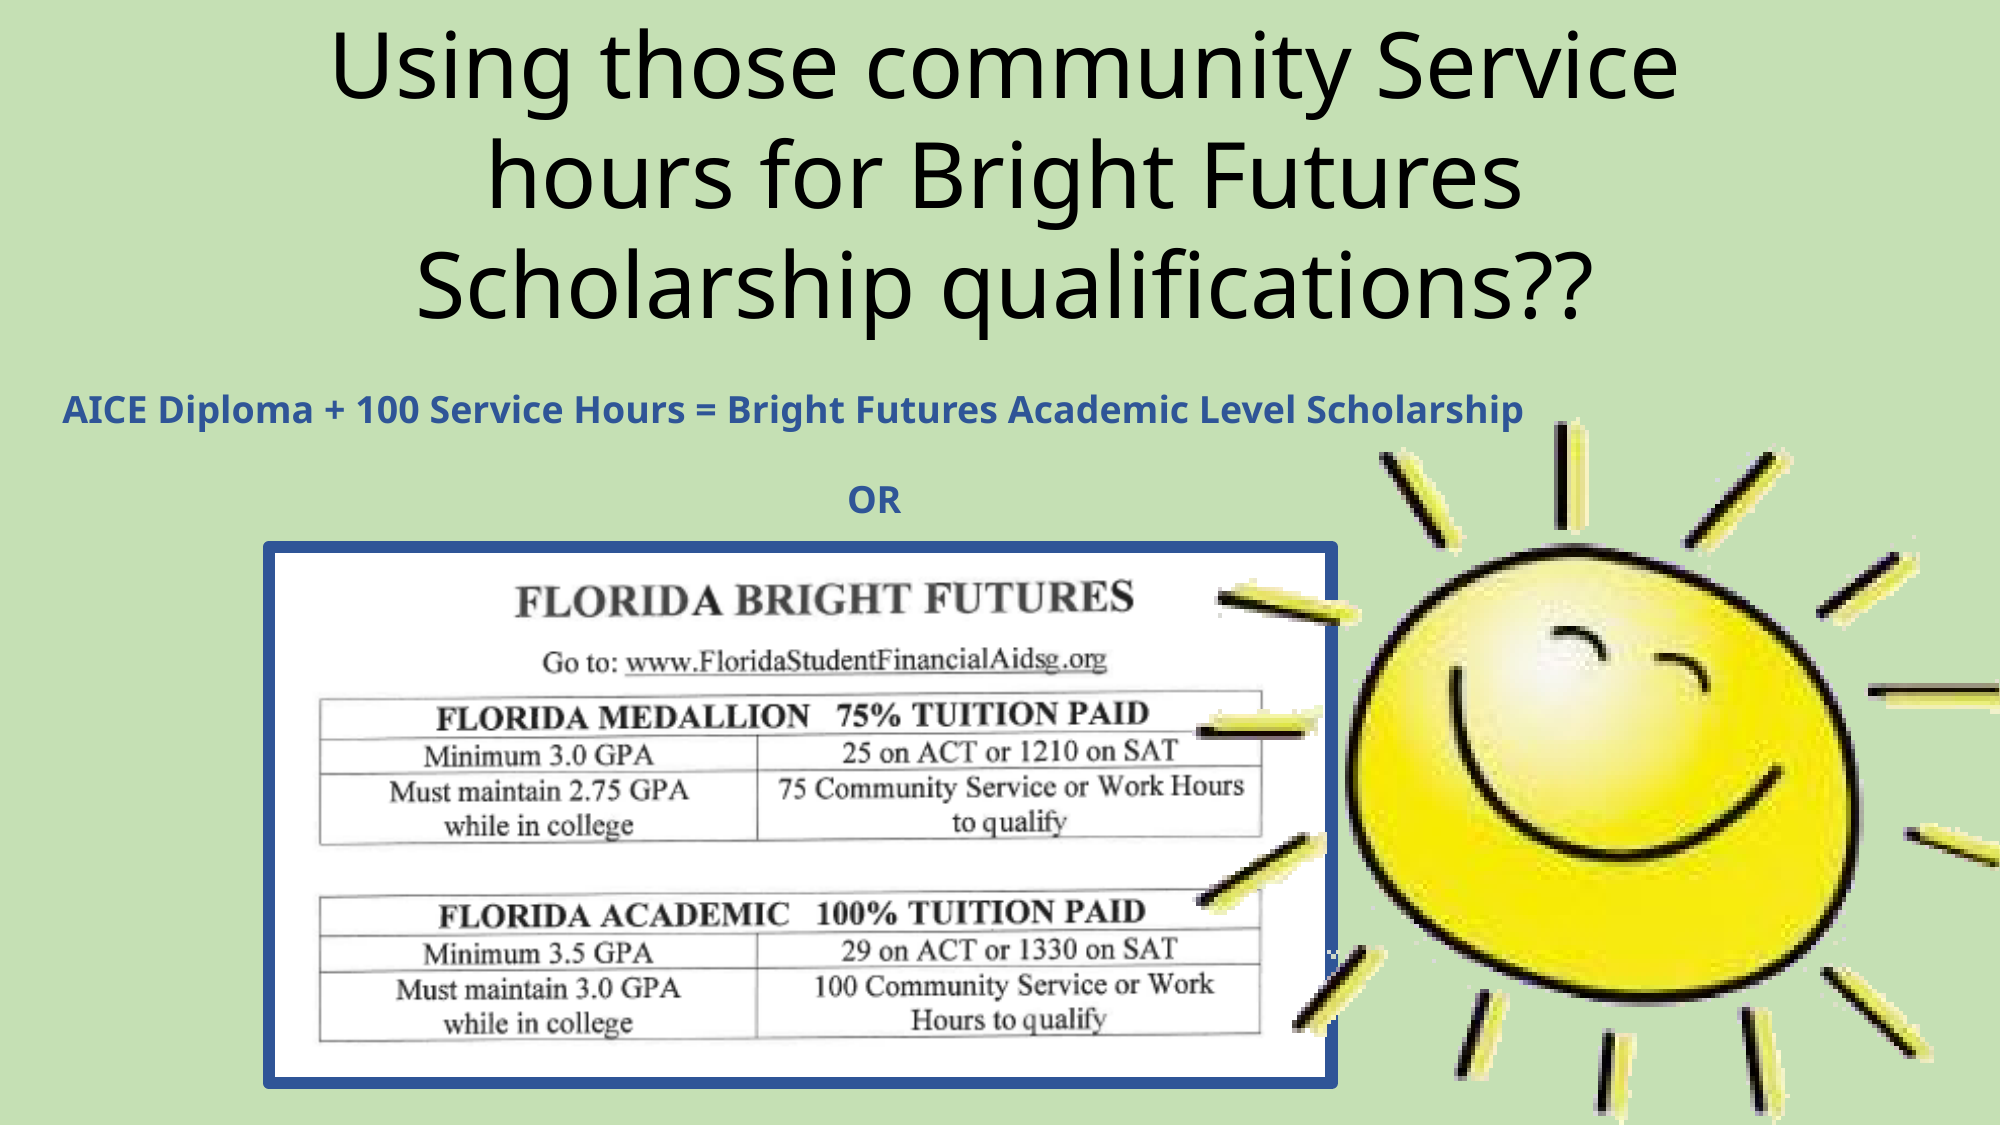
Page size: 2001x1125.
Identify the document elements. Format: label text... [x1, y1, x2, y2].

text_box Using those community Service hours for Bright Futures Scholarship qualifications?? [224, 0, 1786, 344]
text_box AICE Diploma + 100 Service Hours = Bright Futures Academic Level Scholarship OR [47, 378, 1702, 529]
picture [275, 391, 2000, 1125]
